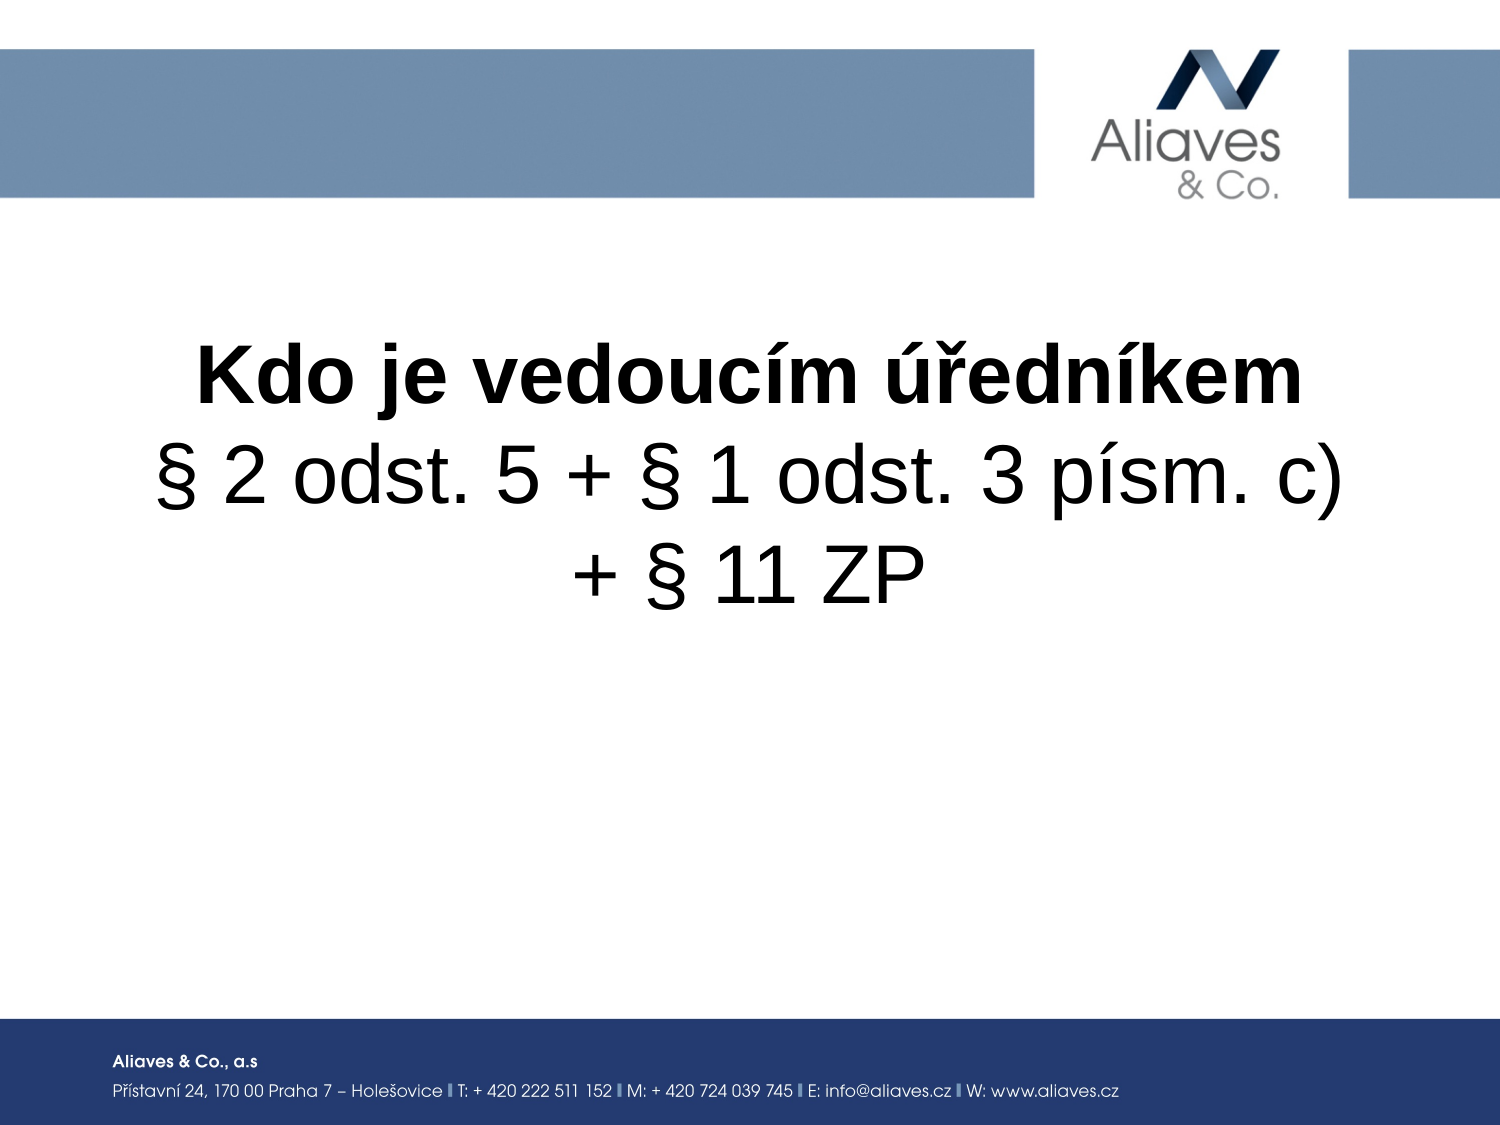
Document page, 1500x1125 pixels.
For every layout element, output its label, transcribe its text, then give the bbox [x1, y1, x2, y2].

picture [0, 0, 1500, 1125]
title Kdo je vedoucím úředníkem § 2 odst. 5 + § 1 odst. 3 písm. c) + § 11 ZP [112, 349, 1388, 591]
